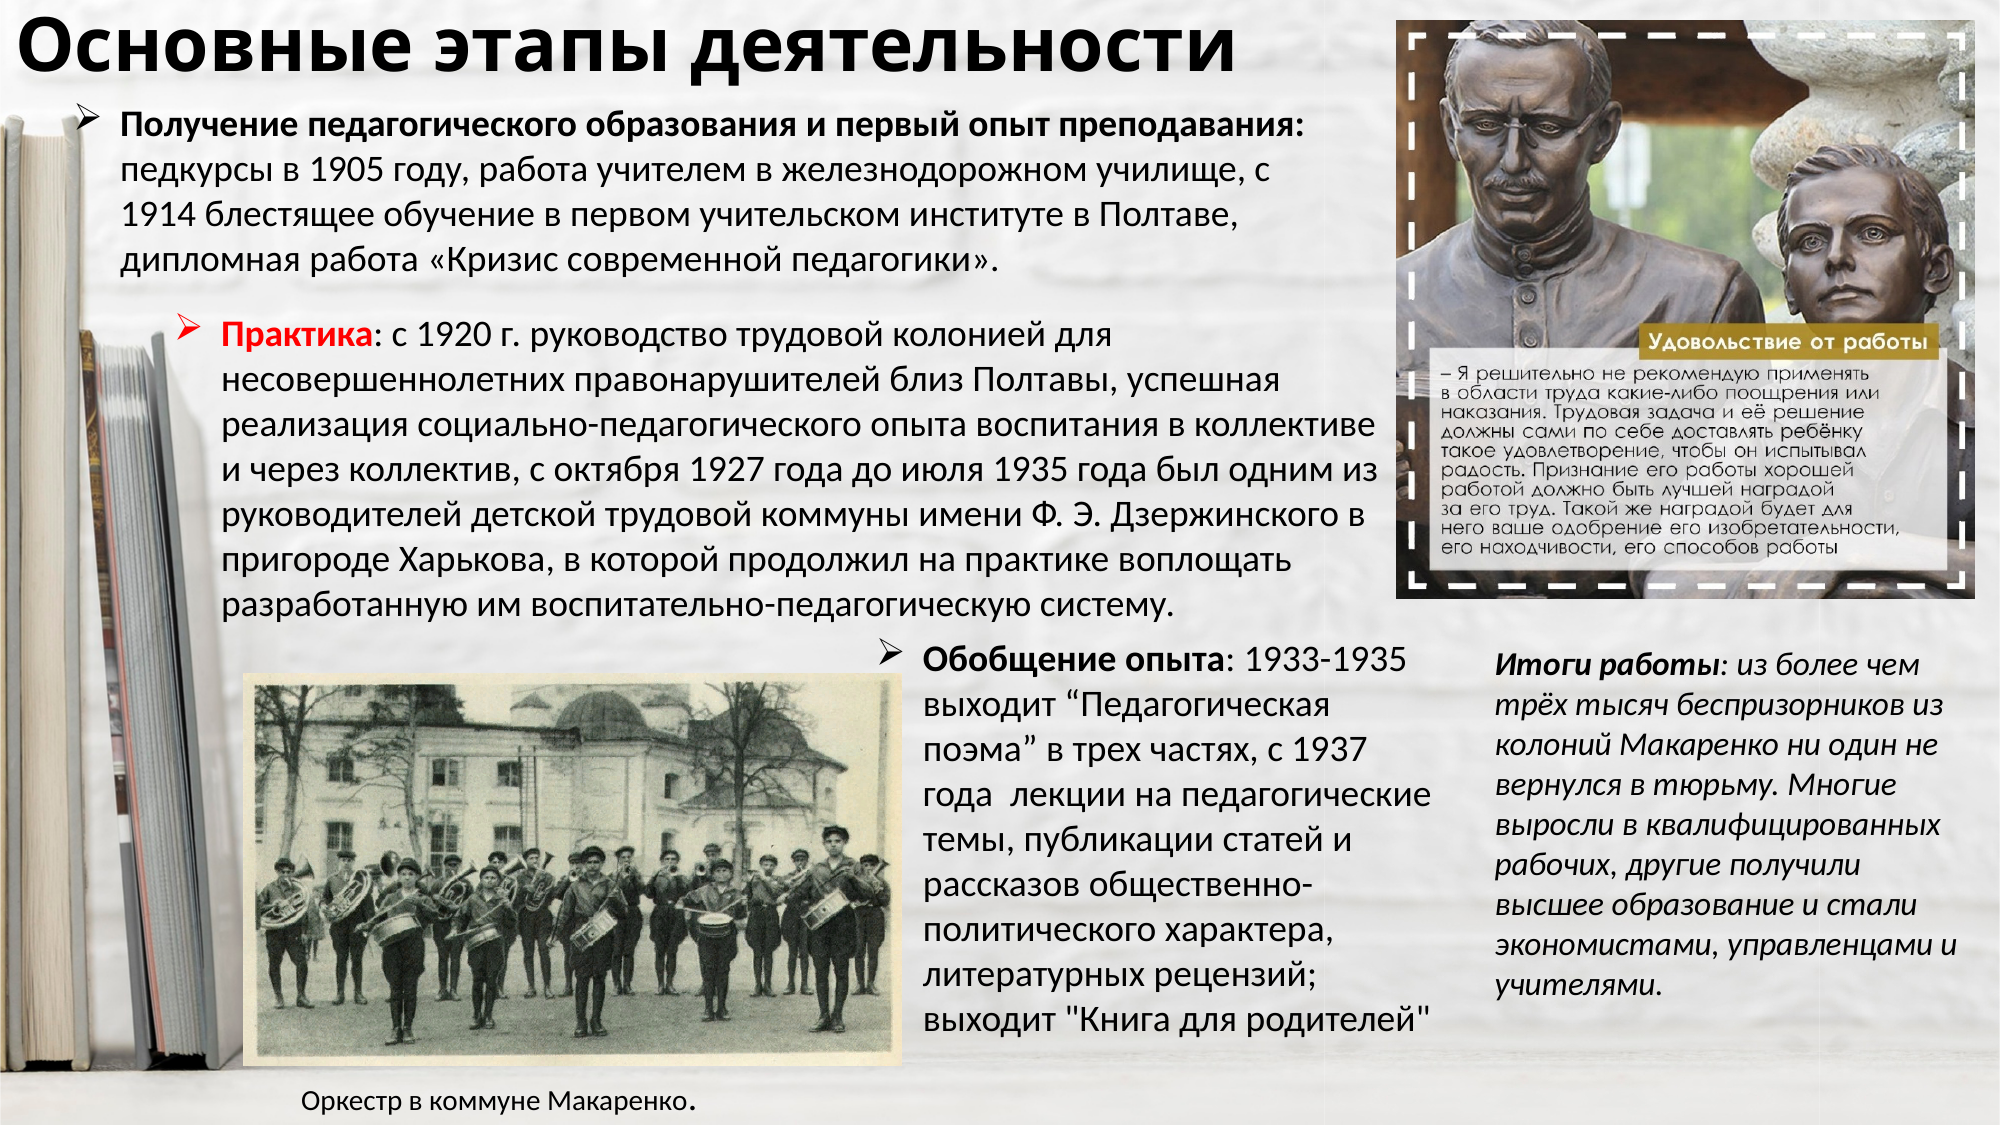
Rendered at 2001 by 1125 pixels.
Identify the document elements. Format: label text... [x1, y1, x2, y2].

picture [0, 110, 2000, 1125]
title Основные этапы деятельности [0, 0, 2000, 110]
text_box Практика: с 1920 г. руководство трудовой колонией для несовершеннолетних правонарушителей близ Полтавы, успешная реализация социально-педагогического опыта воспитания в коллективе и через коллектив, с октября 1927 года до июля 1935 года был одним из руководителей детской трудовой коммуны имени Ф. Э. Дзержинского в пригороде Харькова, в которой продолжил на практике воплощать разработанную им воспитательно-педагогическую систему. [159, 301, 1418, 632]
text_box Обобщение опыта: 1933-1935 выходит “Педагогическая поэма” в трех частях, с 1937 года лекции на педагогические темы, публикации статей и рассказов общественно-политического характера, литературных рецензий; выходит "Книга для родителей" [861, 626, 1459, 1092]
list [1396, 20, 1975, 599]
text_box Итоги работы: из более чем трёх тысяч беспризорников из колоний Макаренко ни один не вернулся в тюрьму. Многие выросли в квалифицированных рабочих, другие получили высшее образование и стали экономистами, управленцами и учителями. [1479, 635, 1975, 1010]
text_box Получение педагогического образования и первый опыт преподавания: педкурсы в 1905 году, работа учителем в железнодорожном училище, с 1914 блестящее обучение в первом учительском институте в Полтаве, дипломная работа «Кризис современной педагогики». [58, 91, 1371, 287]
text_box Оркестр в коммуне Макаренко. [286, 1066, 713, 1125]
